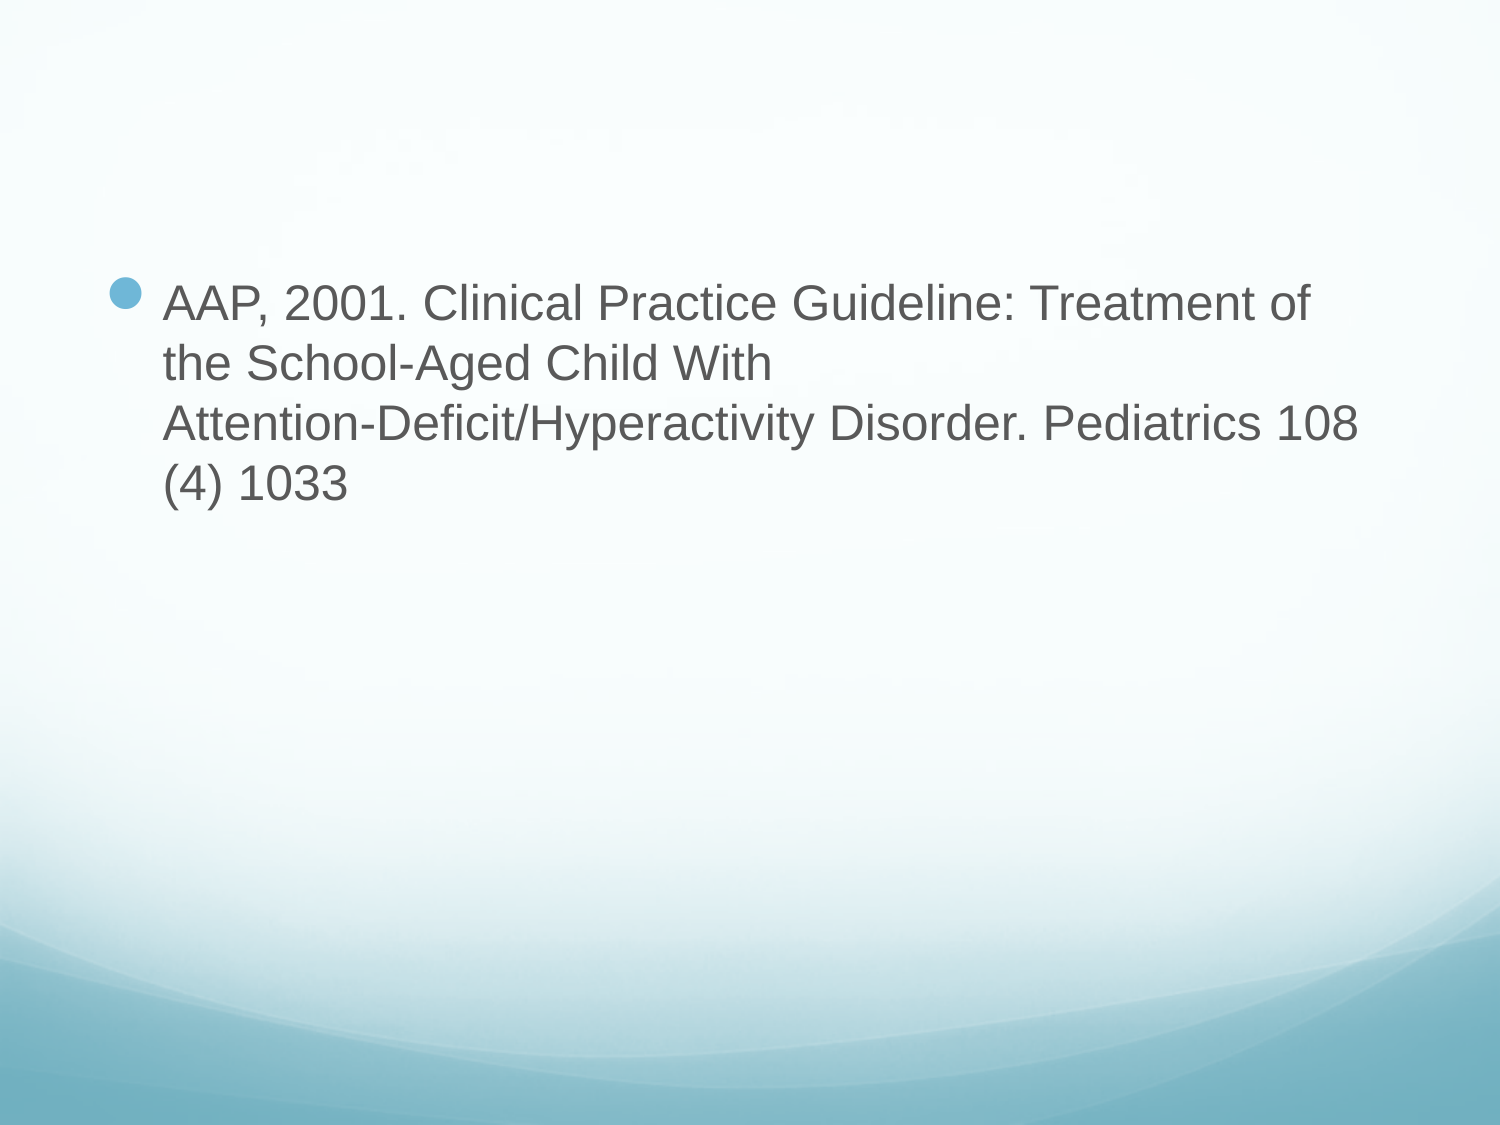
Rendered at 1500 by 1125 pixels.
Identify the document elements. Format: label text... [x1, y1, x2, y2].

list AAP, 2001. Clinical Practice Guideline: Treatment of the School-Aged Child With Attention-Deficit/Hyperactivity Disorder. Pediatrics 108 (4) 1033 [90, 262, 1410, 975]
